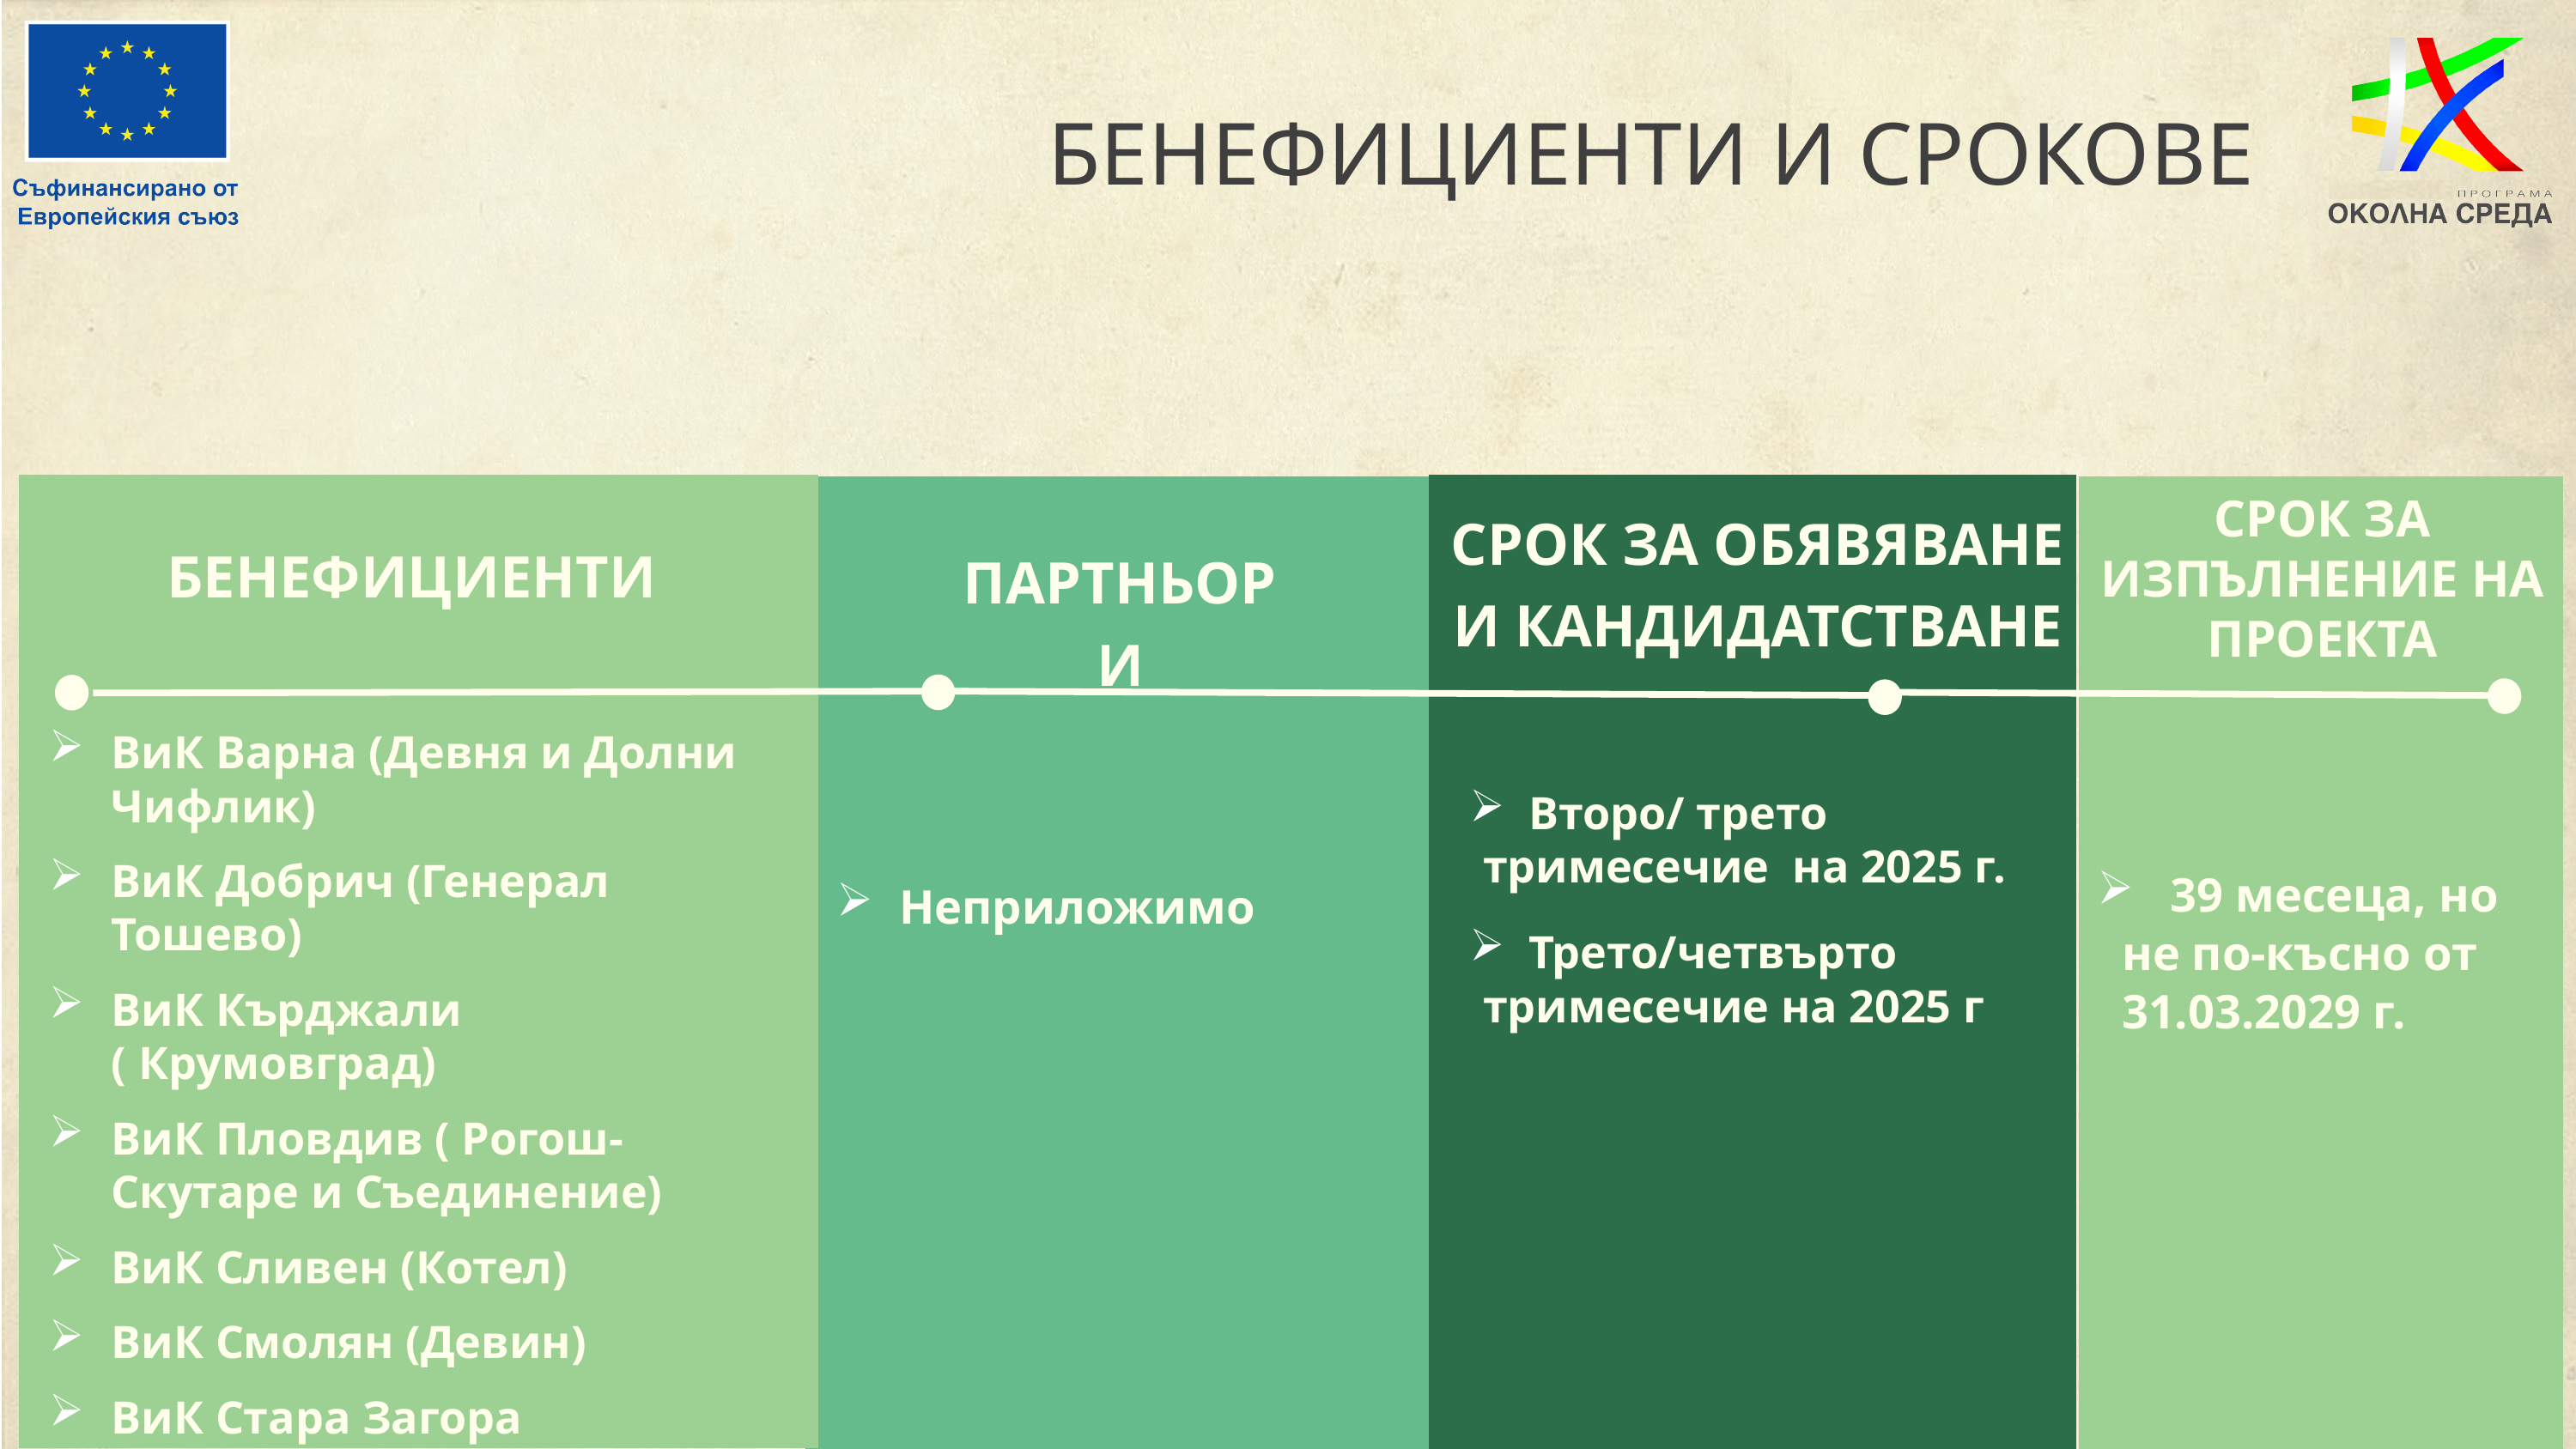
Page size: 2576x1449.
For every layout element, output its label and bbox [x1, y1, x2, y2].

picture [1, 0, 2576, 1449]
text_box [2292, 12, 2576, 244]
text_box [805, 448, 1425, 689]
text_box [1428, 703, 2077, 1449]
text_box [1428, 446, 2077, 690]
text_box [5, 474, 819, 1449]
text_box [92, 690, 969, 694]
text_box [2081, 476, 2563, 1449]
text_box [1884, 692, 2489, 696]
text_box [823, 700, 1424, 1449]
text_box [969, 690, 1885, 696]
